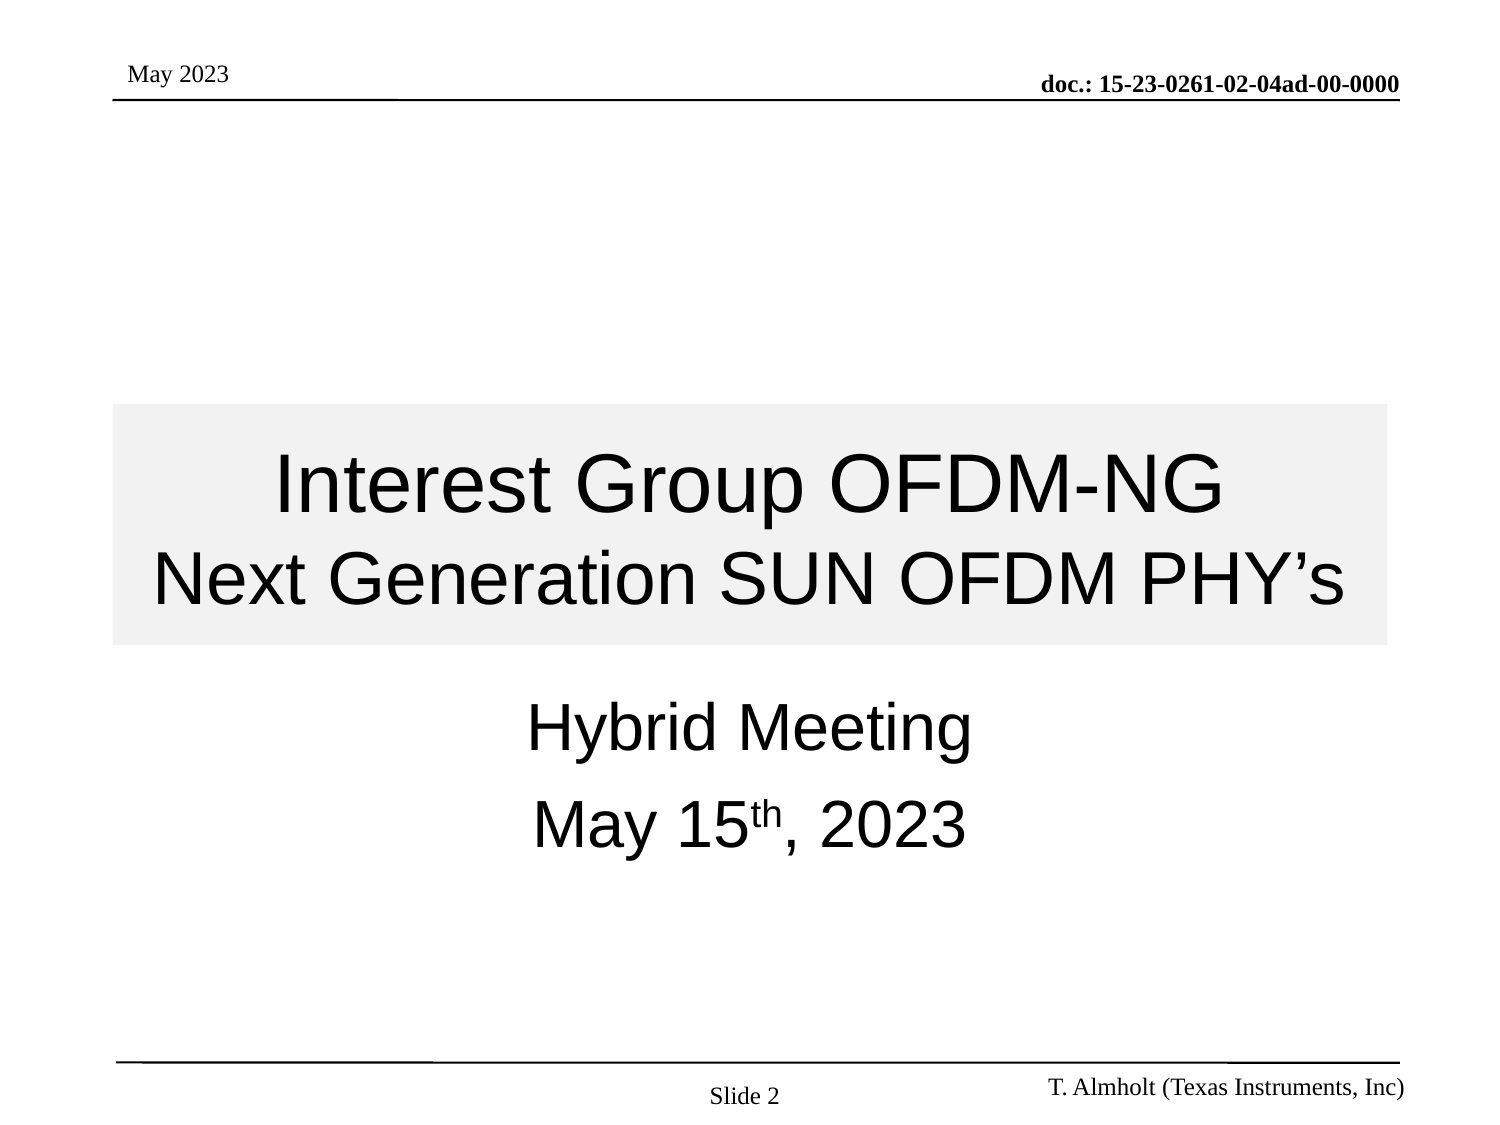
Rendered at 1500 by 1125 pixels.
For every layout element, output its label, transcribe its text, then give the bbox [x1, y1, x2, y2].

subtitle Hybrid Meeting May 15th, 2023 [225, 676, 1275, 965]
title Interest Group OFDM-NG Next Generation SUN OFDM PHY’s [112, 404, 1388, 646]
slide_number Slide 2 [690, 1075, 799, 1115]
